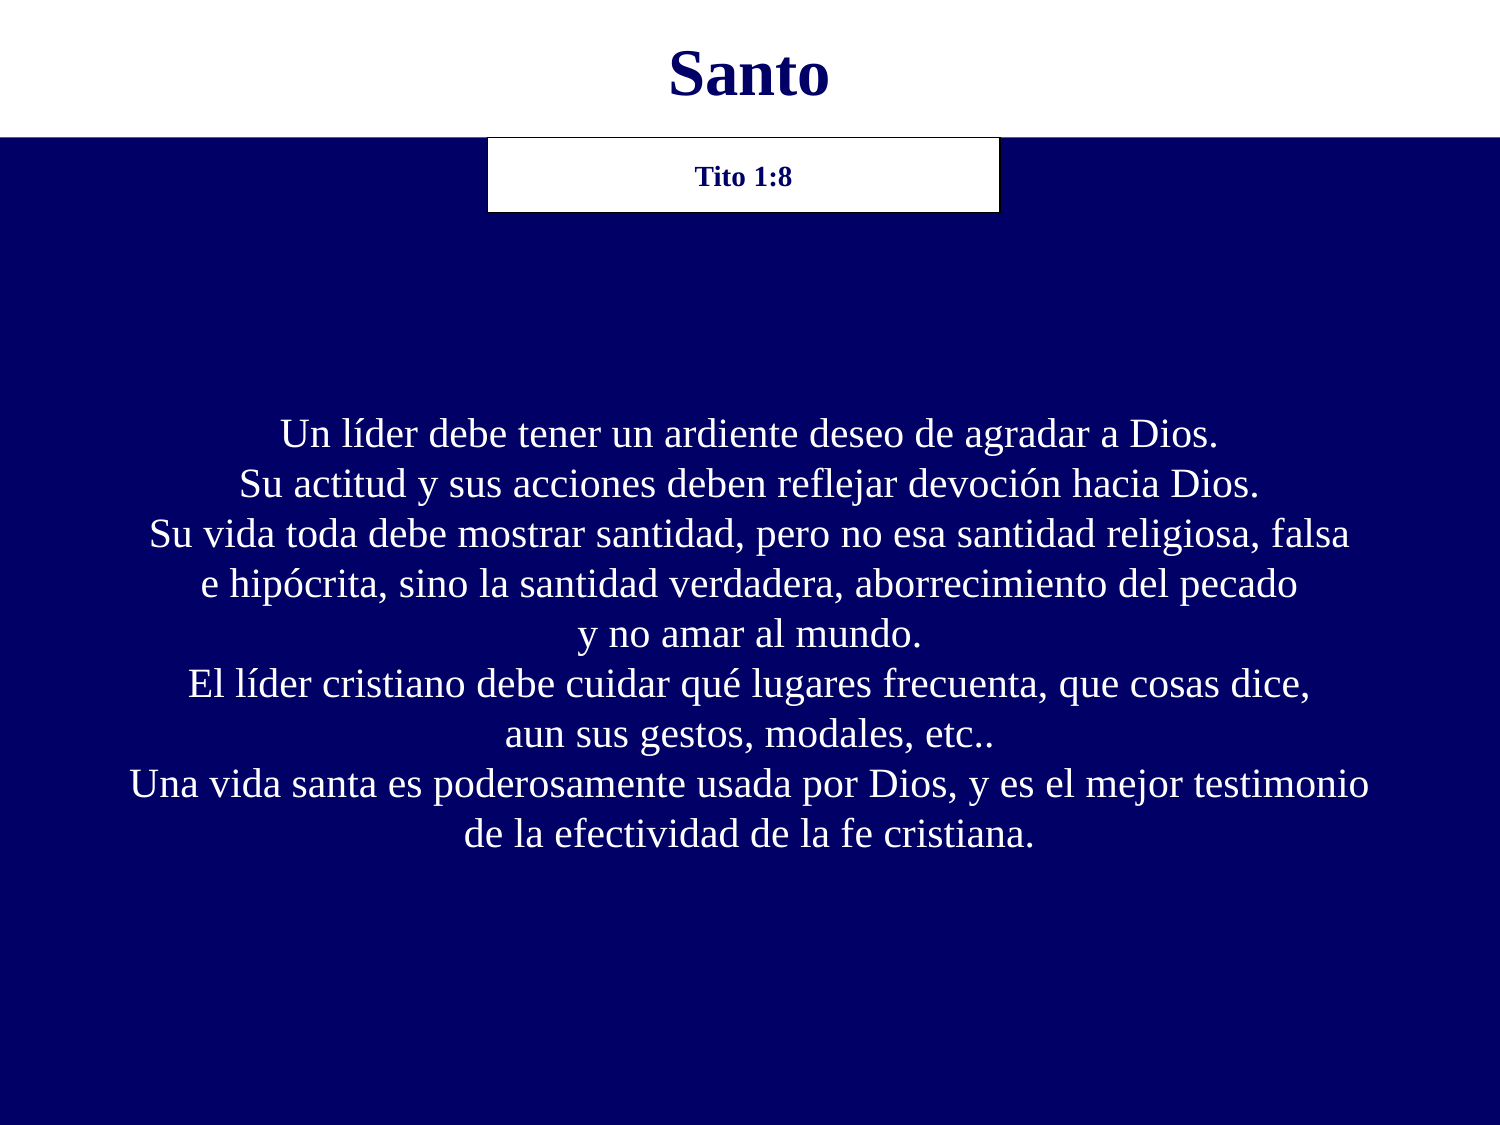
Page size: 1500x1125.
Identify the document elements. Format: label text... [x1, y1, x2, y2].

text_box Un líder debe tener un ardiente deseo de agradar a Dios. Su actitud y sus acciones deben reflejar devoción hacia Dios. Su vida toda debe mostrar santidad, pero no esa santidad religiosa, falsa e hipócrita, sino la santidad verdadera, aborrecimiento del pecado y no amar al mundo. El líder cristiano debe cuidar qué lugares frecuenta, que cosas dice, aun sus gestos, modales, etc.. Una vida santa es poderosamente usada por Dios, y es el mejor testimonio de la efectividad de la fe cristiana. [0, 137, 1500, 1125]
text_box Santo [0, 0, 1500, 137]
text_box Tito 1:8 [487, 137, 1000, 213]
